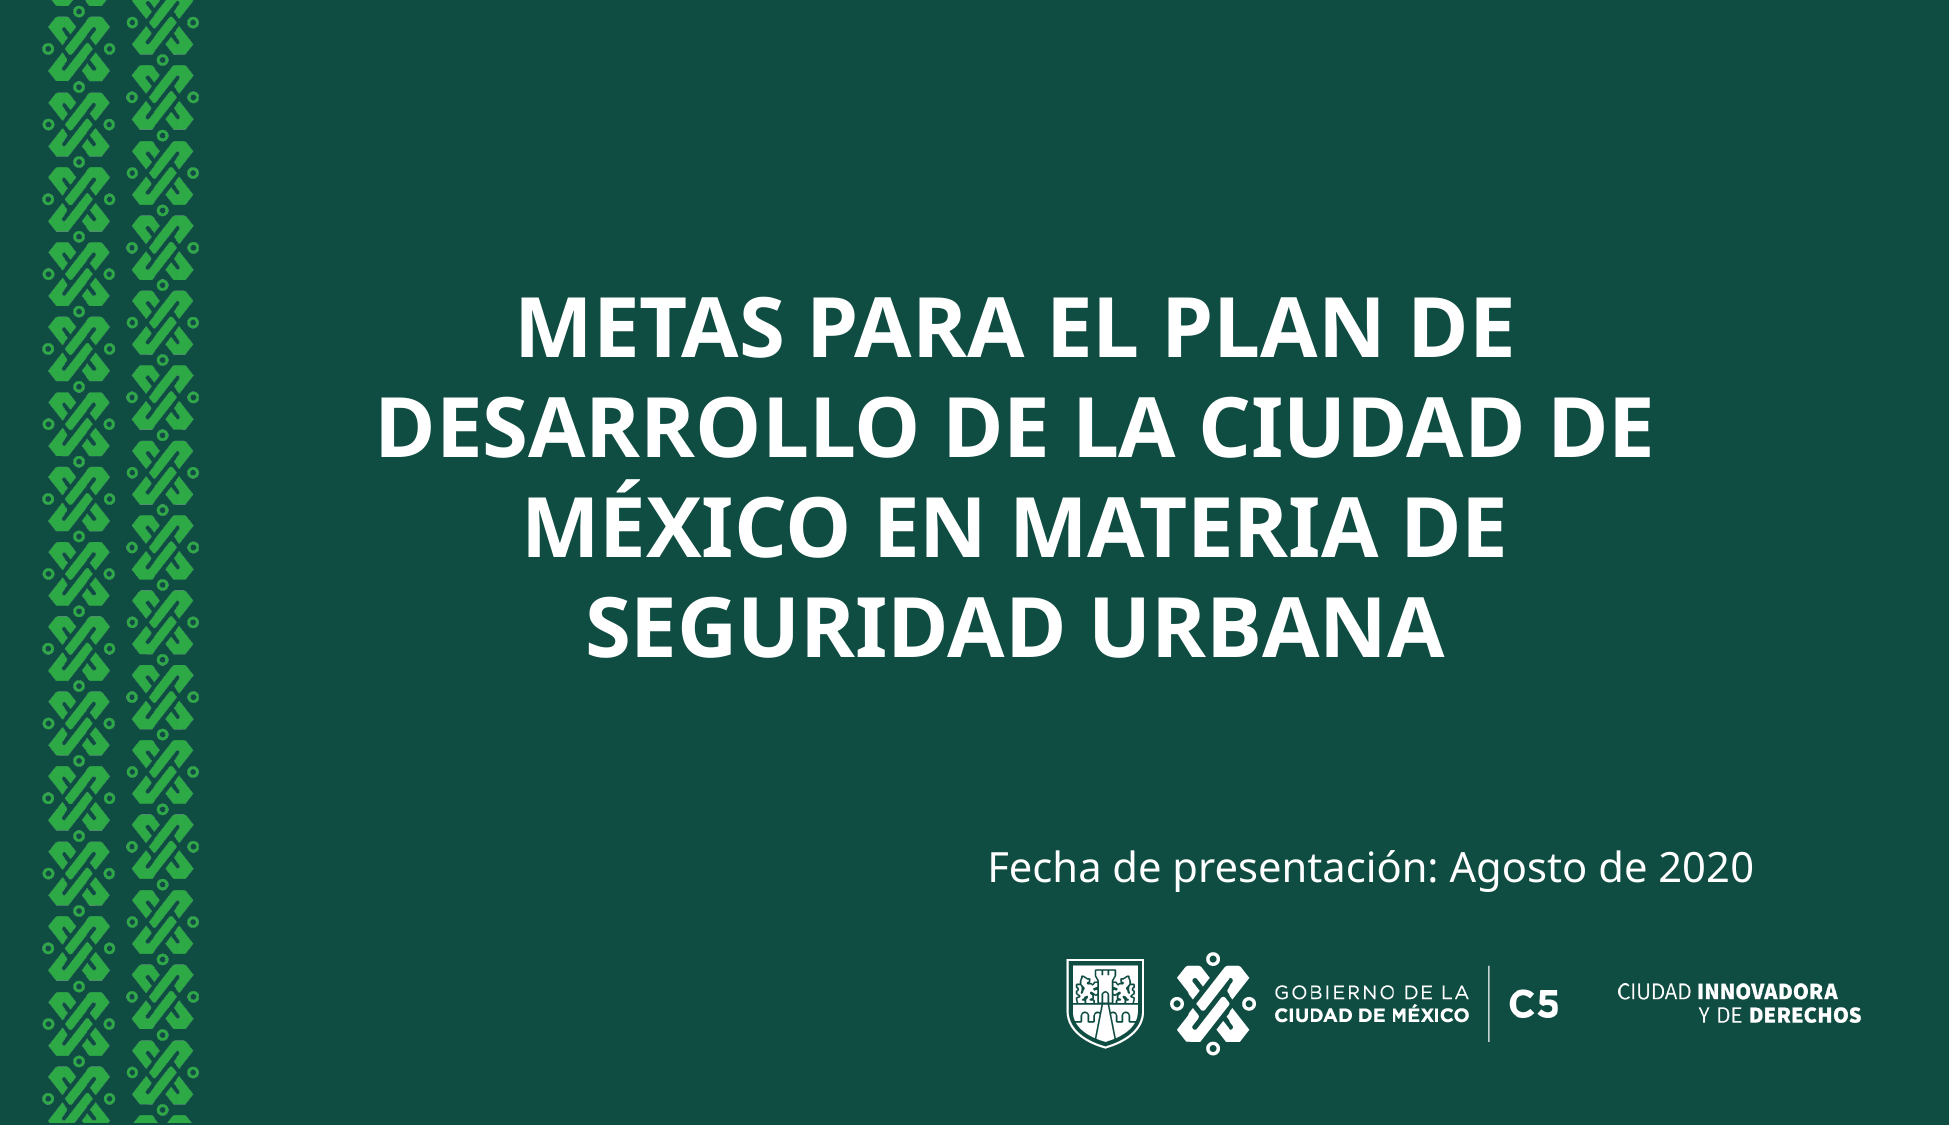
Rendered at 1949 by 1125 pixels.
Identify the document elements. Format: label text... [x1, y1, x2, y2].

text_box Fecha de presentación: Agosto de 2020 [514, 833, 1780, 899]
picture [1618, 983, 1861, 1023]
text_box METAS PARA EL PLAN DE DESARROLLO DE LA CIUDAD DE MÉXICO EN MATERIA DE SEGURIDAD URBANA [324, 267, 1706, 682]
picture [42, 0, 199, 1125]
picture [1066, 952, 1558, 1056]
